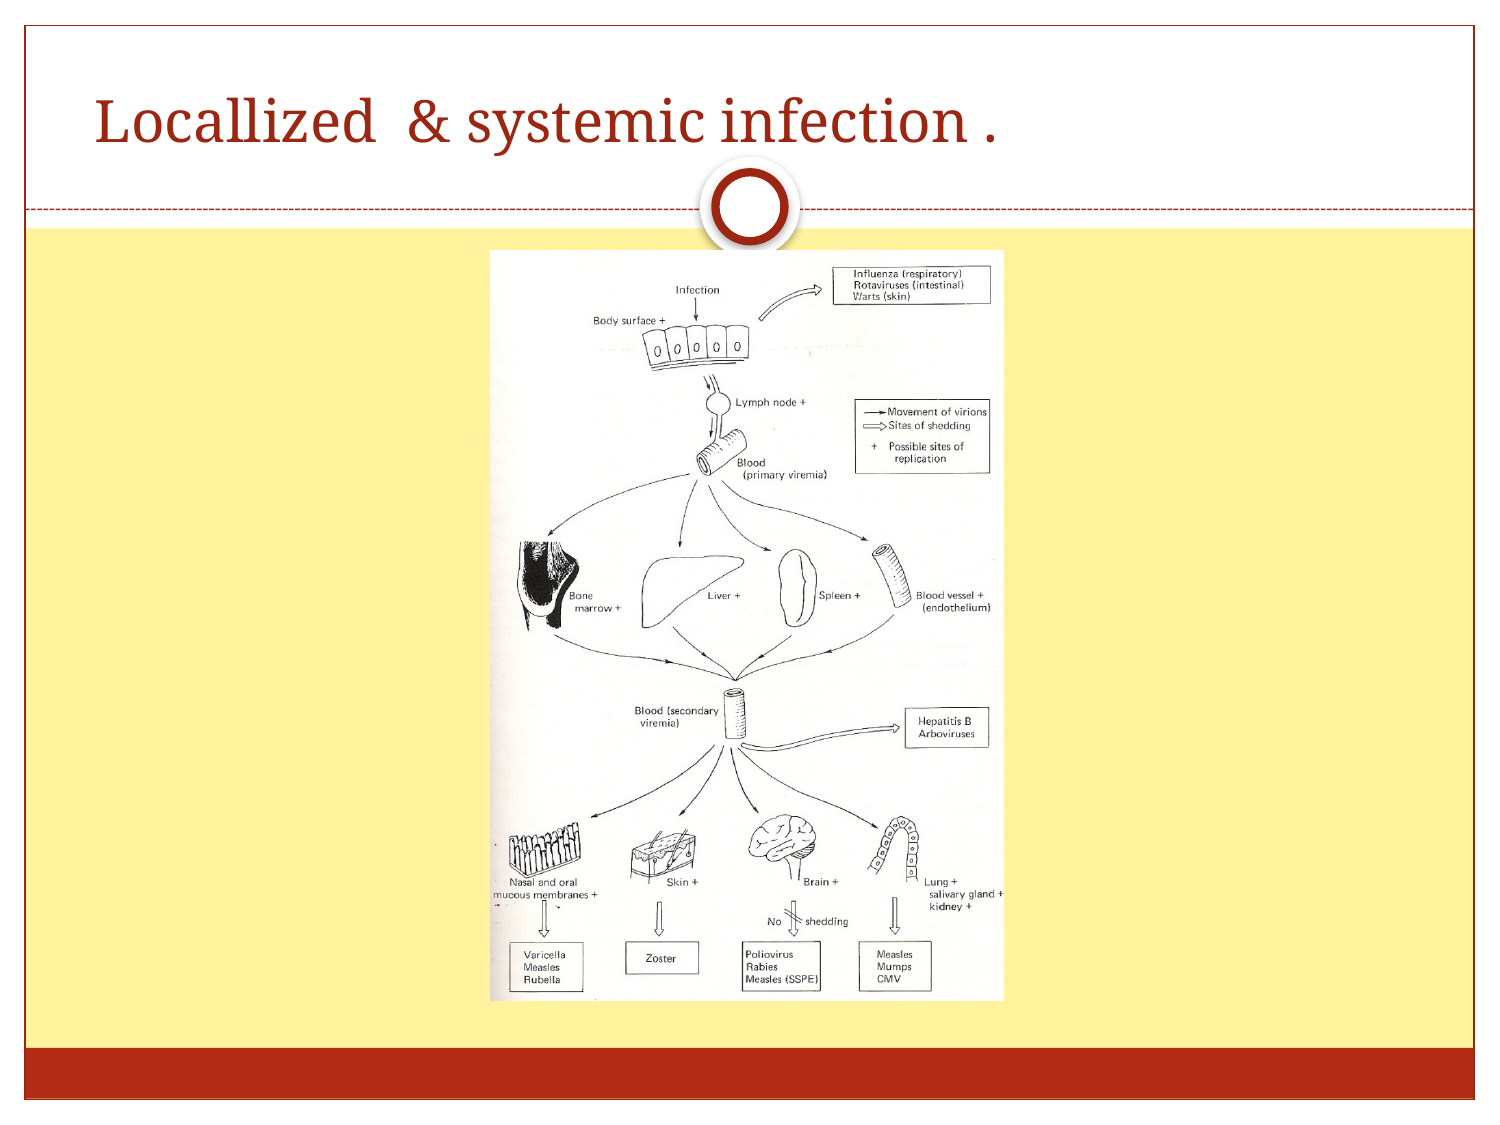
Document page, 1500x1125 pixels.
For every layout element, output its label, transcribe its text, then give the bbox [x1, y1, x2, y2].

title Locallized & systemic infection . [49, 37, 1450, 162]
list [490, 250, 1004, 1001]
